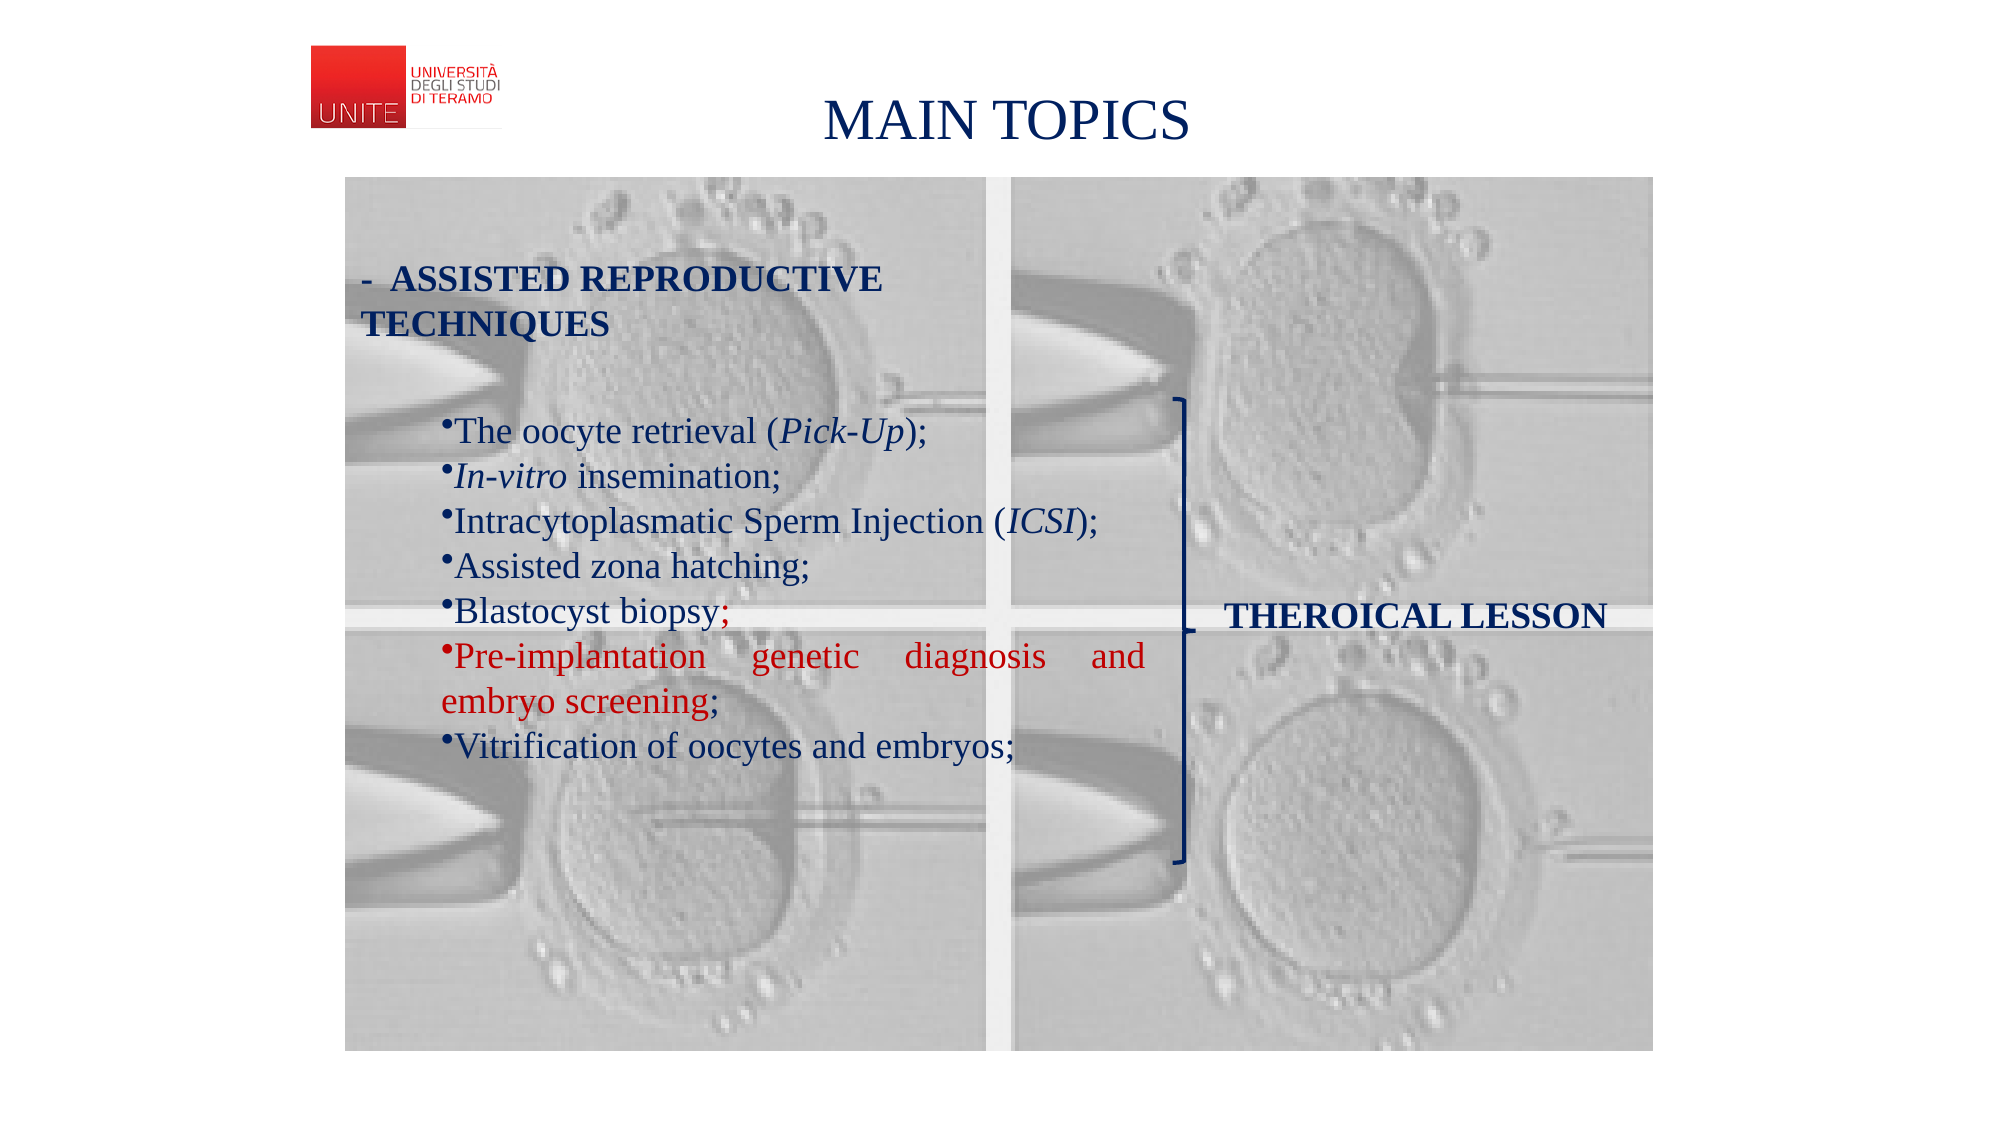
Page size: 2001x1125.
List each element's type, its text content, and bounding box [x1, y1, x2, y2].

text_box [345, 177, 1653, 1052]
text_box MAIN TOPICS [454, 73, 1562, 159]
picture [308, 43, 504, 129]
